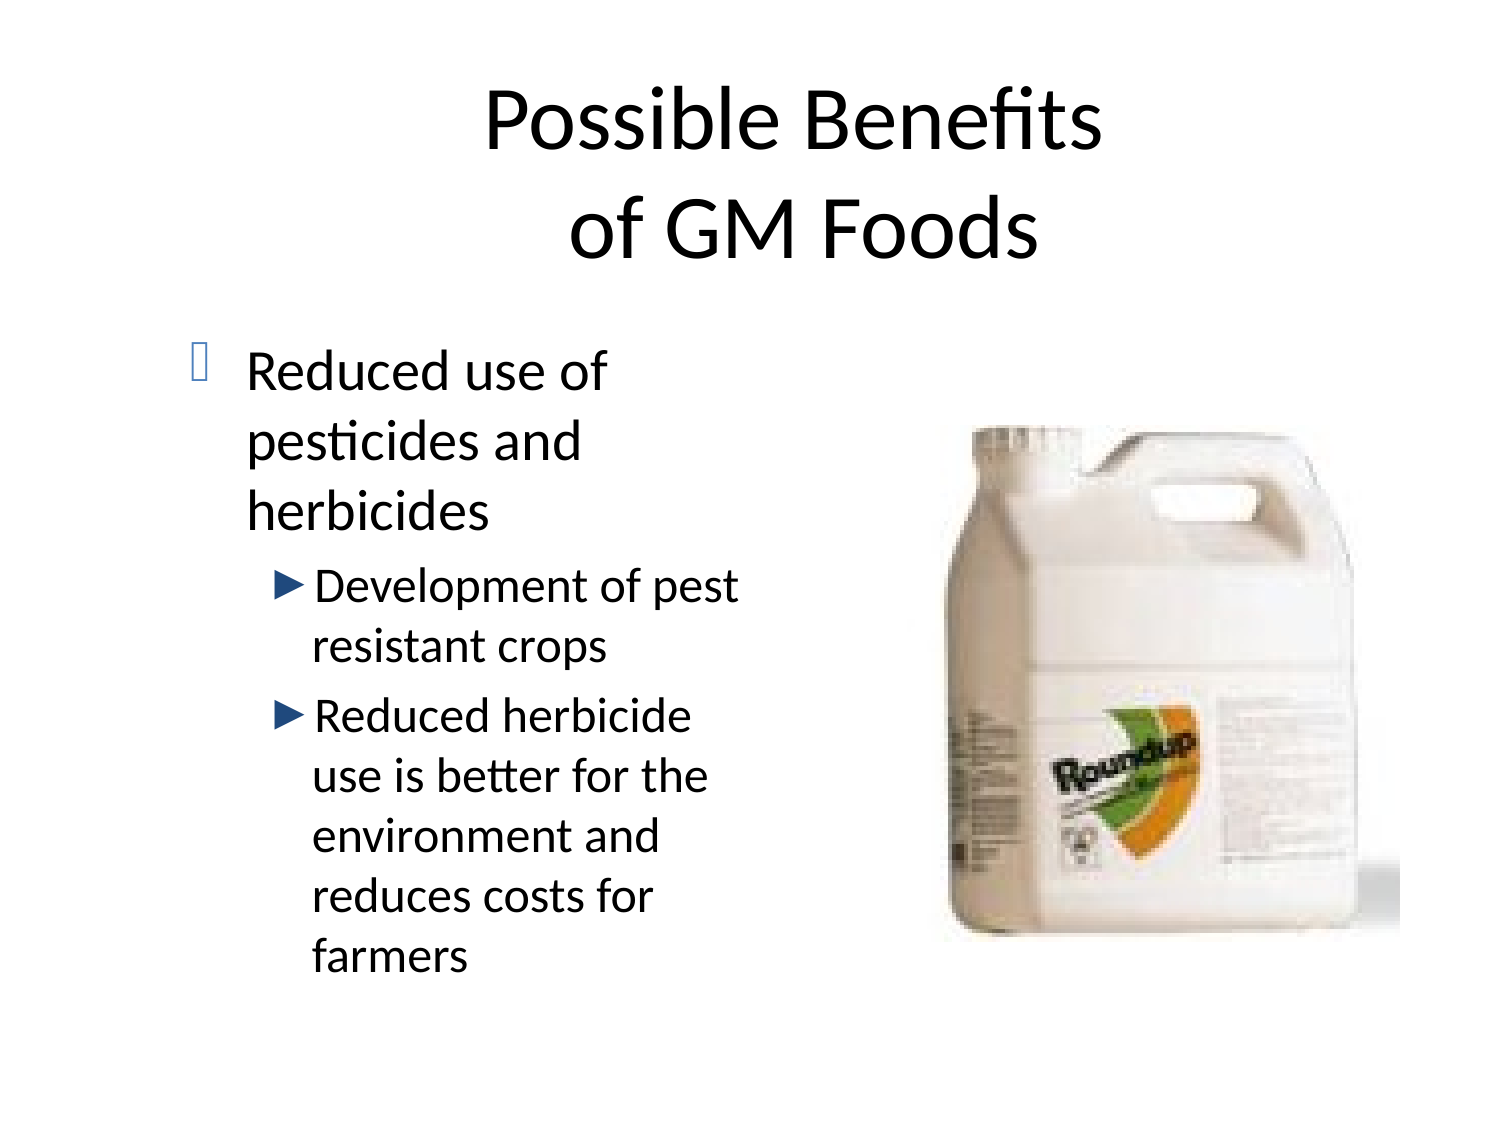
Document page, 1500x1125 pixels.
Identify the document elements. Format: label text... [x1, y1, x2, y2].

title Possible Benefits of GM Foods [174, 50, 1413, 285]
list Reduced use of pesticides and herbicides Development of pest resistant crops Reduced herbicide use is better for the environment and reduces costs for farmers [174, 324, 782, 1000]
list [874, 424, 1401, 942]
